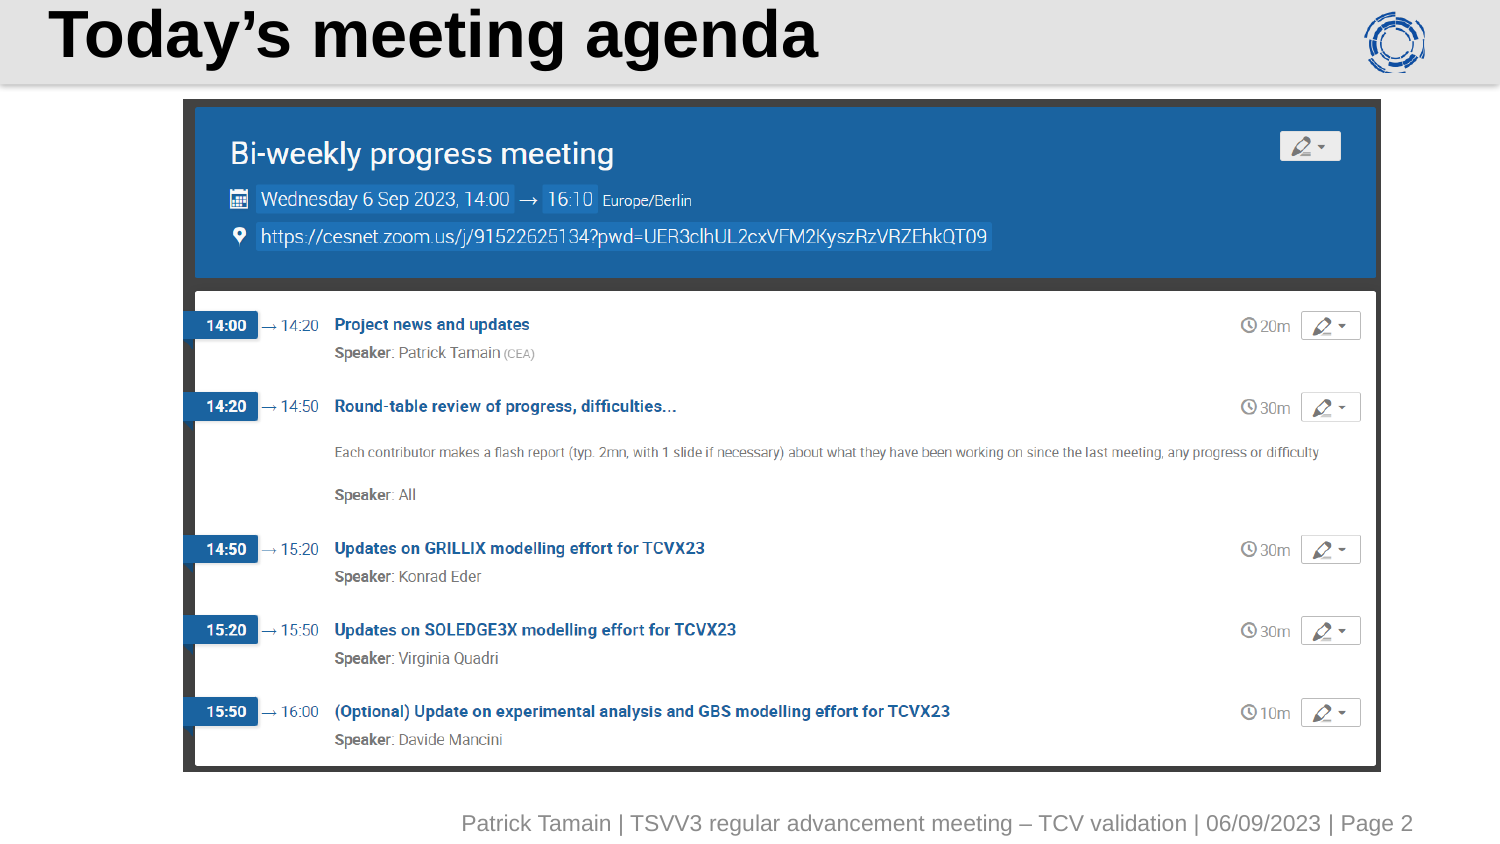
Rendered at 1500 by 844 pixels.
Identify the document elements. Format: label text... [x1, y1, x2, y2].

title Today’s meeting agenda [34, 9, 1329, 66]
picture [182, 99, 1382, 772]
footer Patrick Tamain | TSVV3 regular advancement meeting – TCV validation | 06/09/2023 | Page 2 [76, 805, 1429, 839]
